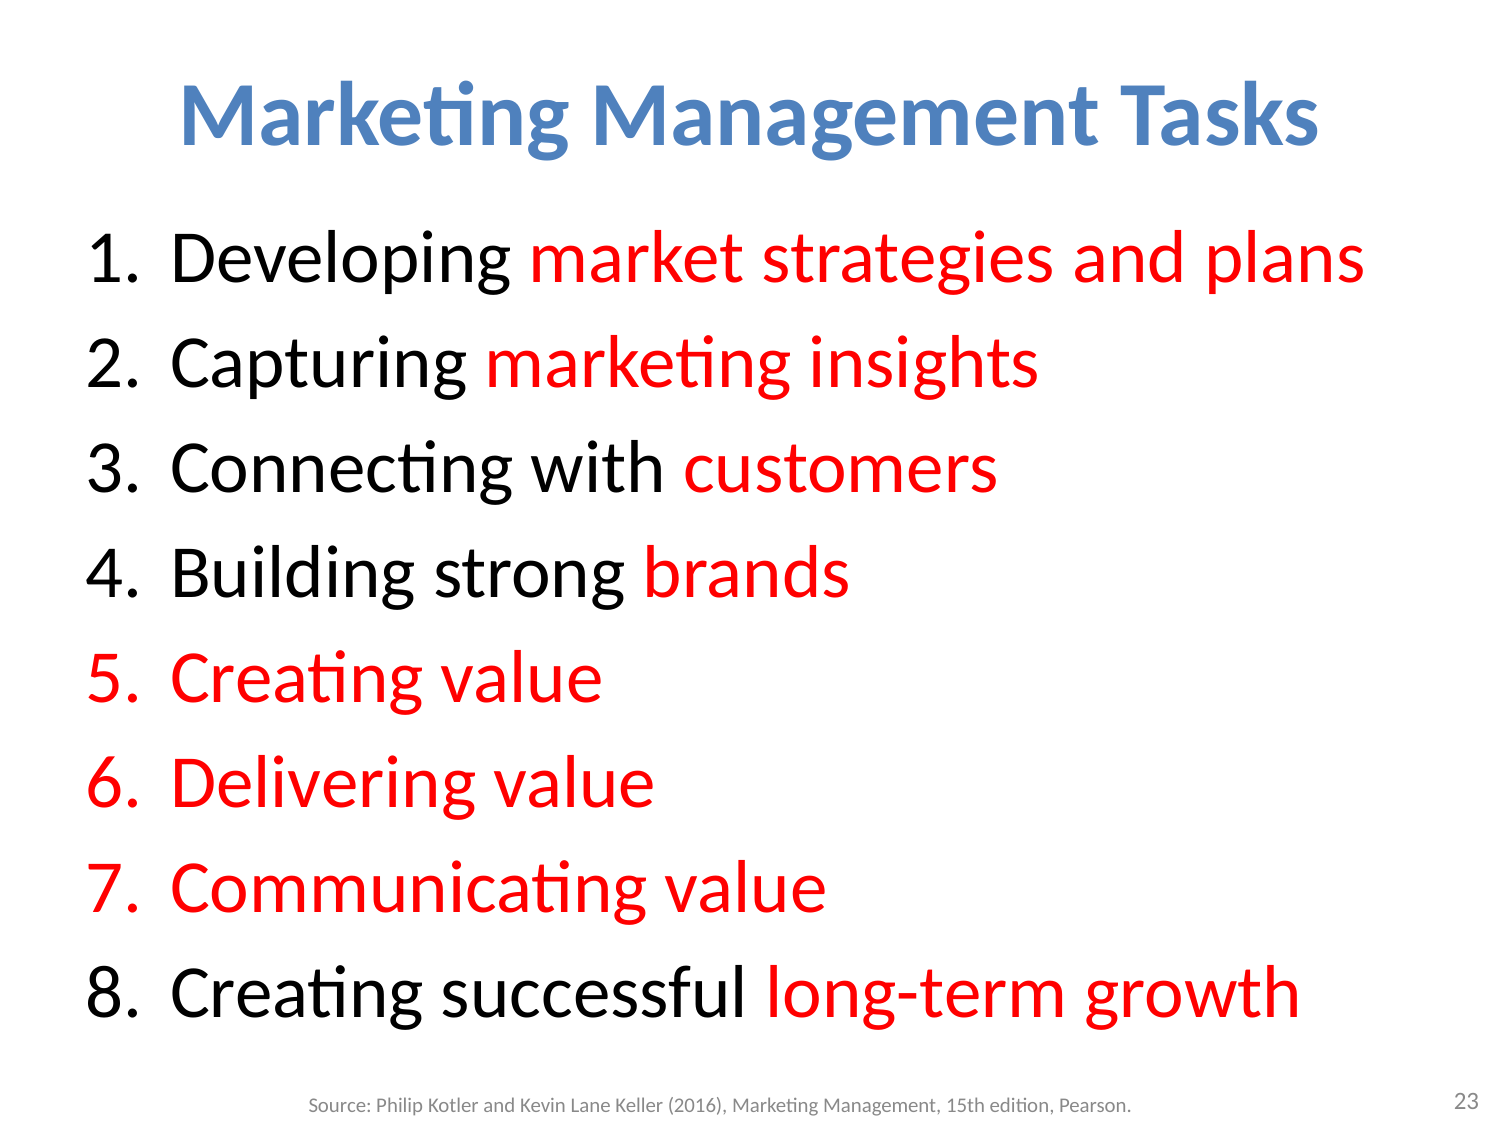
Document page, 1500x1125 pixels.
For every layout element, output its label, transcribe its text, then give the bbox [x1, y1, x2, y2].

title Marketing Management Tasks [75, 19, 1425, 198]
list Developing market strategies and plans Capturing marketing insights Connecting with customers Building strong brands Creating value Delivering value Communicating value Creating successful long-term growth [70, 199, 1421, 1078]
footer Source: Philip Kotler and Kevin Lane Keller (2016), Marketing Management, 15th edition, Pearson. [76, 1082, 1365, 1125]
slide_number 23 [1144, 1069, 1495, 1125]
